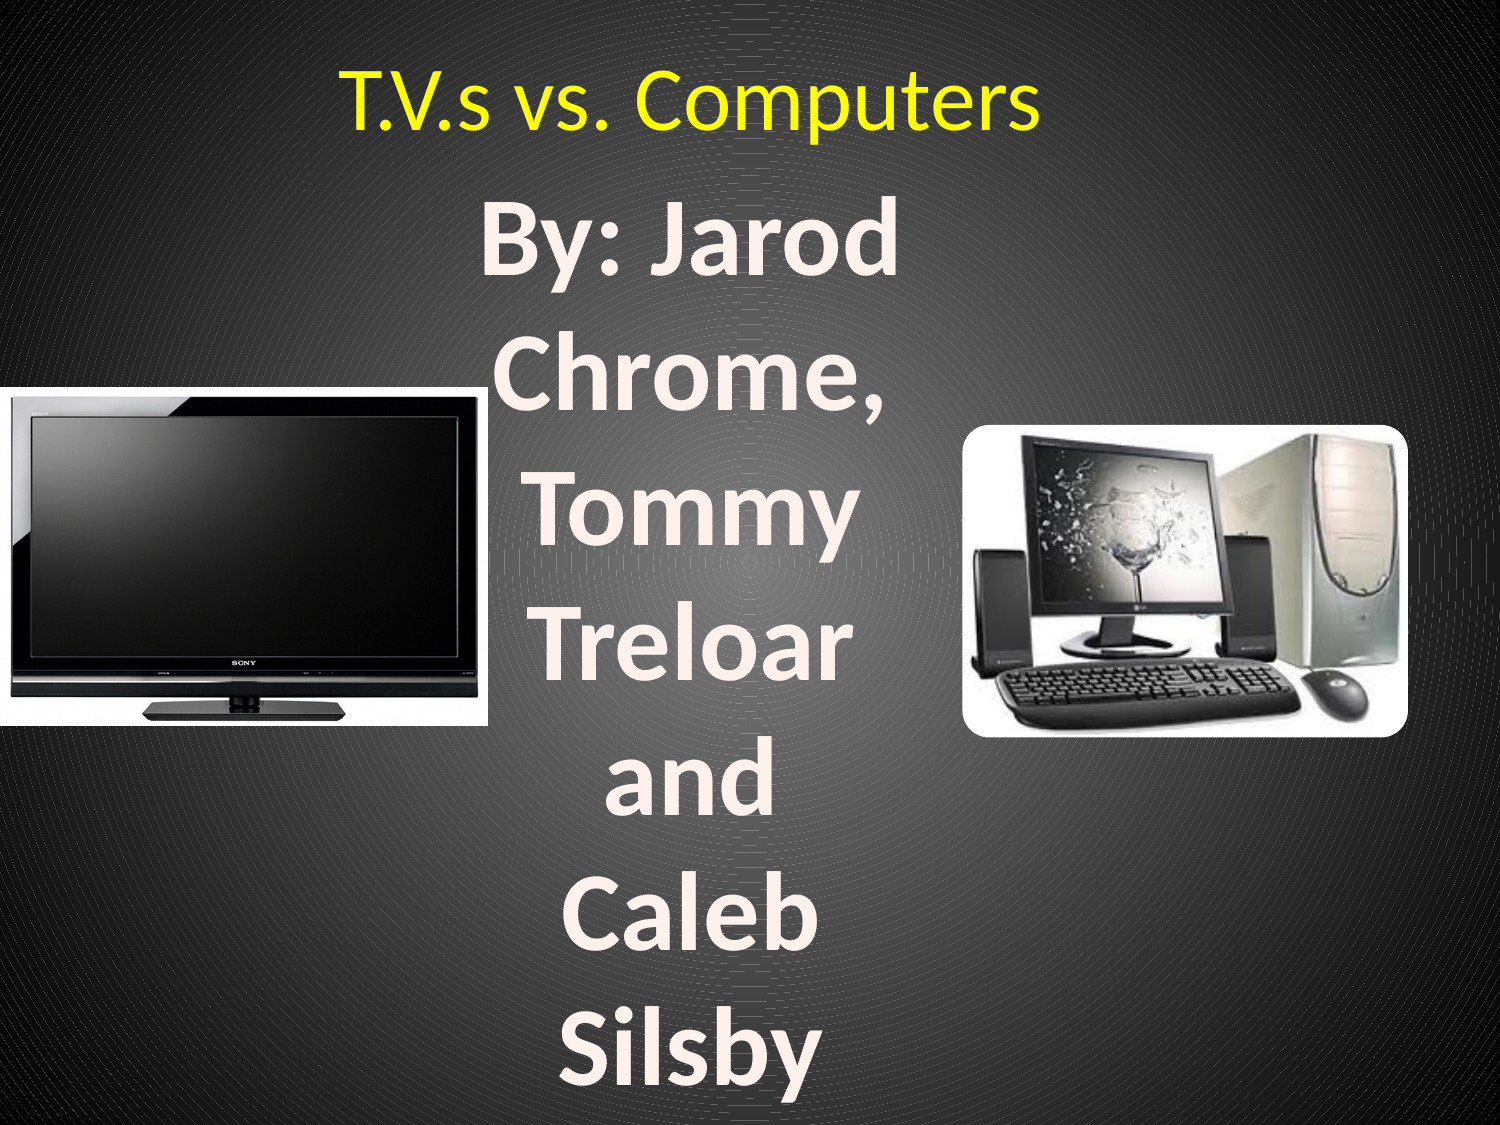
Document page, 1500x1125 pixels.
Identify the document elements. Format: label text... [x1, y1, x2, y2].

text_box By: Jarod Chrome, Tommy Treloar and Caleb Silsby [450, 155, 932, 1116]
title T.V.s vs. Computers [150, 0, 1233, 189]
picture [0, 387, 488, 727]
picture [962, 424, 1409, 738]
